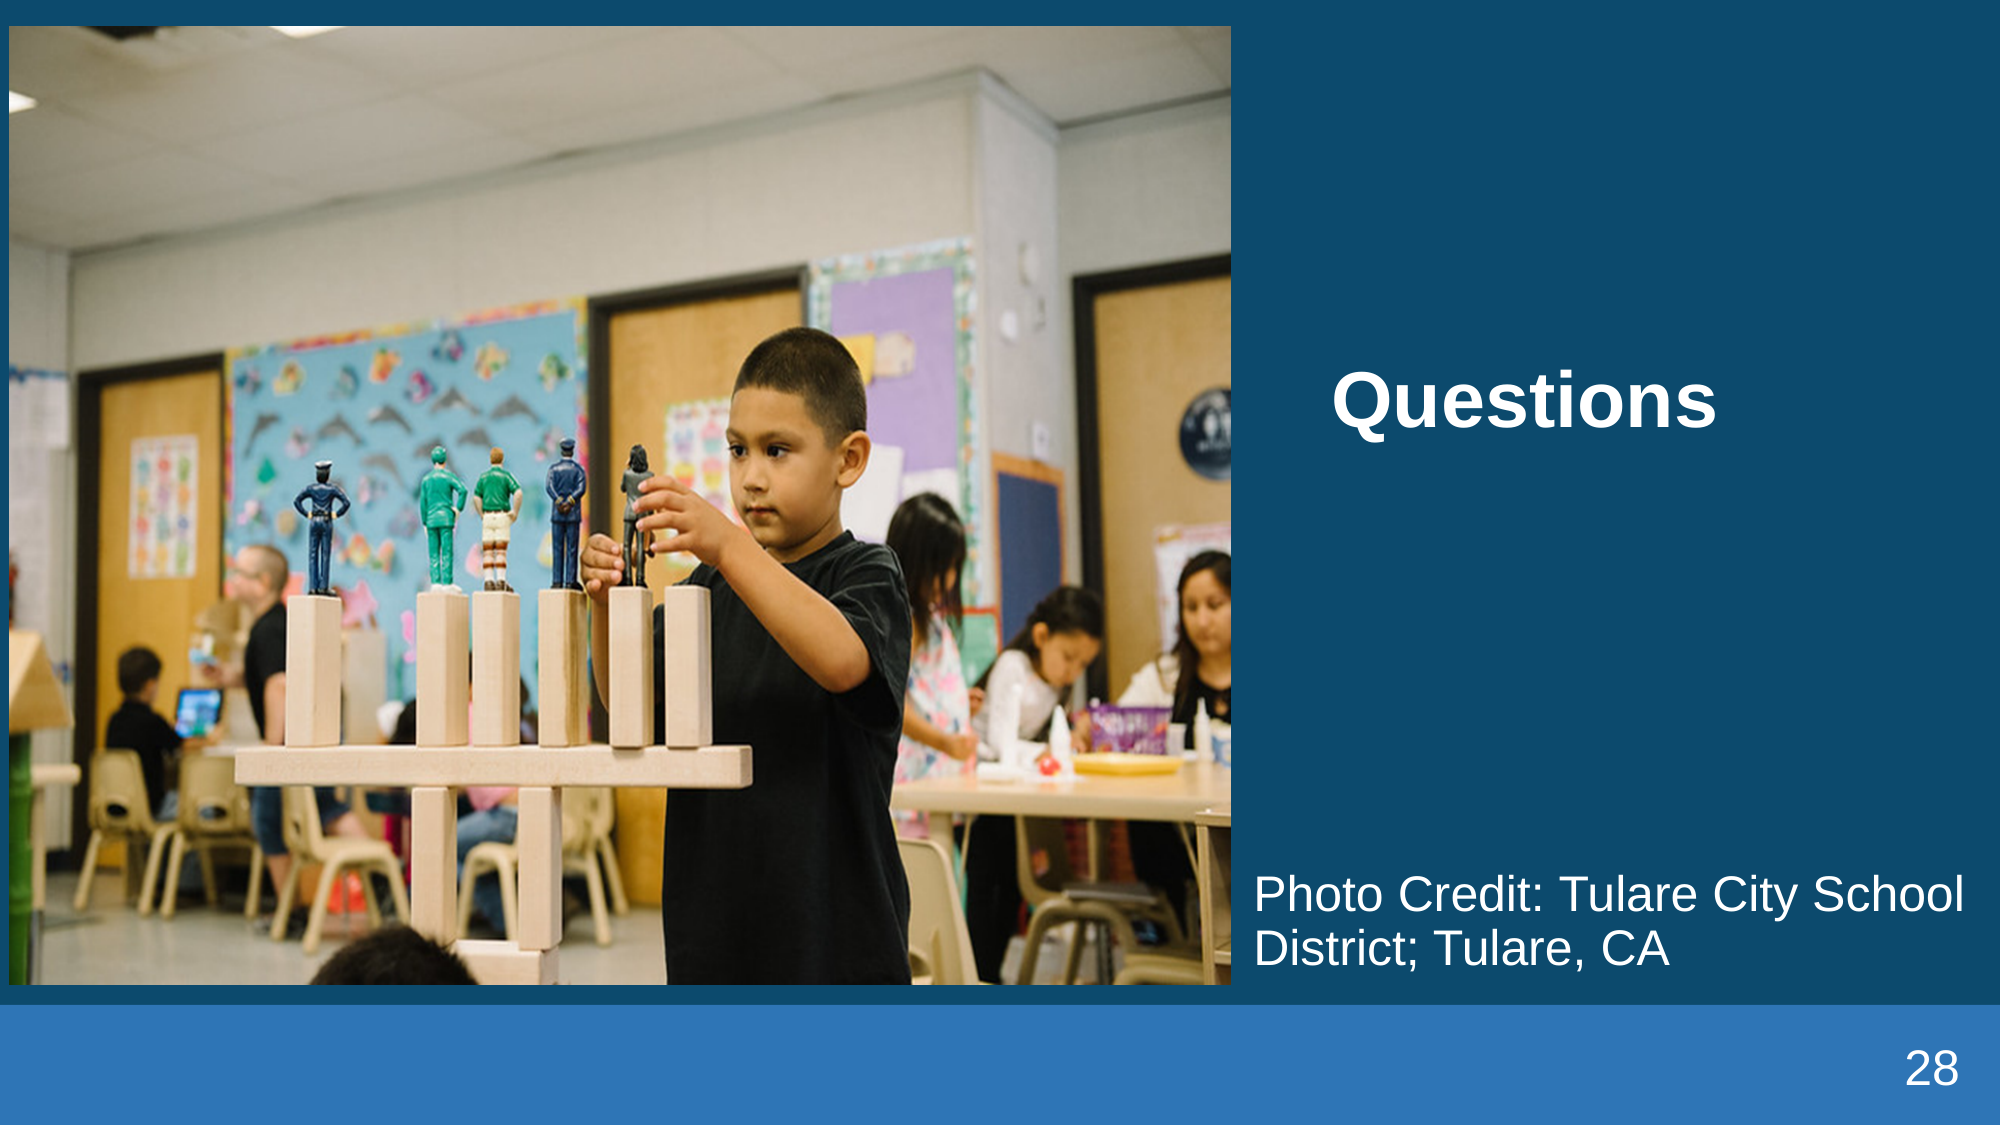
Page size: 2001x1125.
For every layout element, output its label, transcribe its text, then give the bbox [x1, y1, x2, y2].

list Photo Credit: Tulare City School District; Tulare, CA [1238, 860, 2000, 1109]
title Questions [1231, 330, 1820, 473]
picture [9, 26, 1231, 985]
slide_number 28 [1524, 1035, 1975, 1095]
